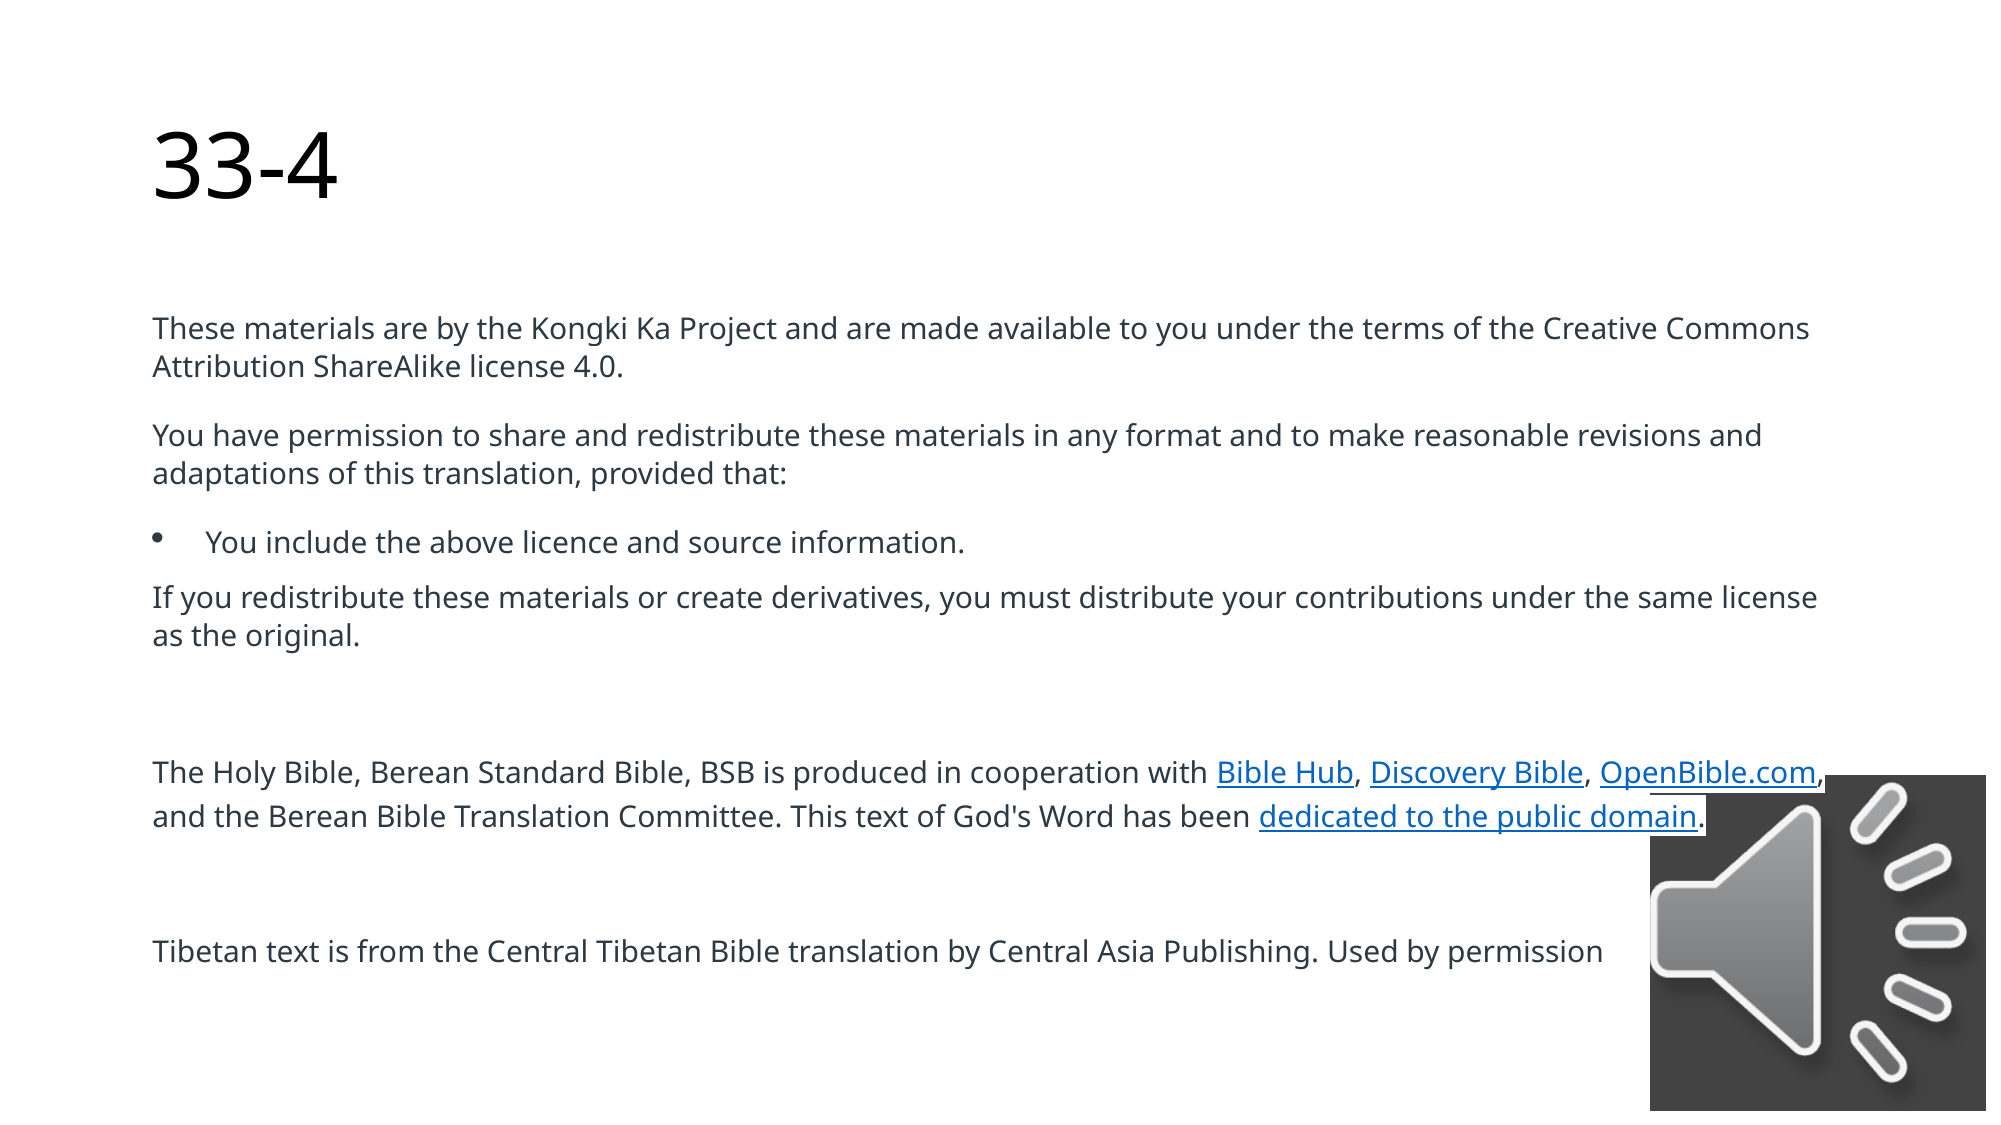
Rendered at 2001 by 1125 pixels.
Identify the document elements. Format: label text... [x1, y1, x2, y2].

list These materials are by the Kongki Ka Project and are made available to you under the terms of the Creative Commons Attribution ShareAlike license 4.0. You have permission to share and redistribute these materials in any format and to make reasonable revisions and adaptations of this translation, provided that: You include the above licence and source information. If you redistribute these materials or create derivatives, you must distribute your contributions under the same license as the original. The Holy Bible, Berean Standard Bible, BSB is produced in cooperation with Bible Hub, Discovery Bible, OpenBible.com, and the Berean Bible Translation Committee. This text of God's Word has been dedicated to the public domain. Tibetan text is from the Central Tibetan Bible translation by Central Asia Publishing. Used by permission [137, 299, 1863, 1014]
title 33-4 [137, 59, 1863, 278]
picture [1648, 773, 1987, 1112]
